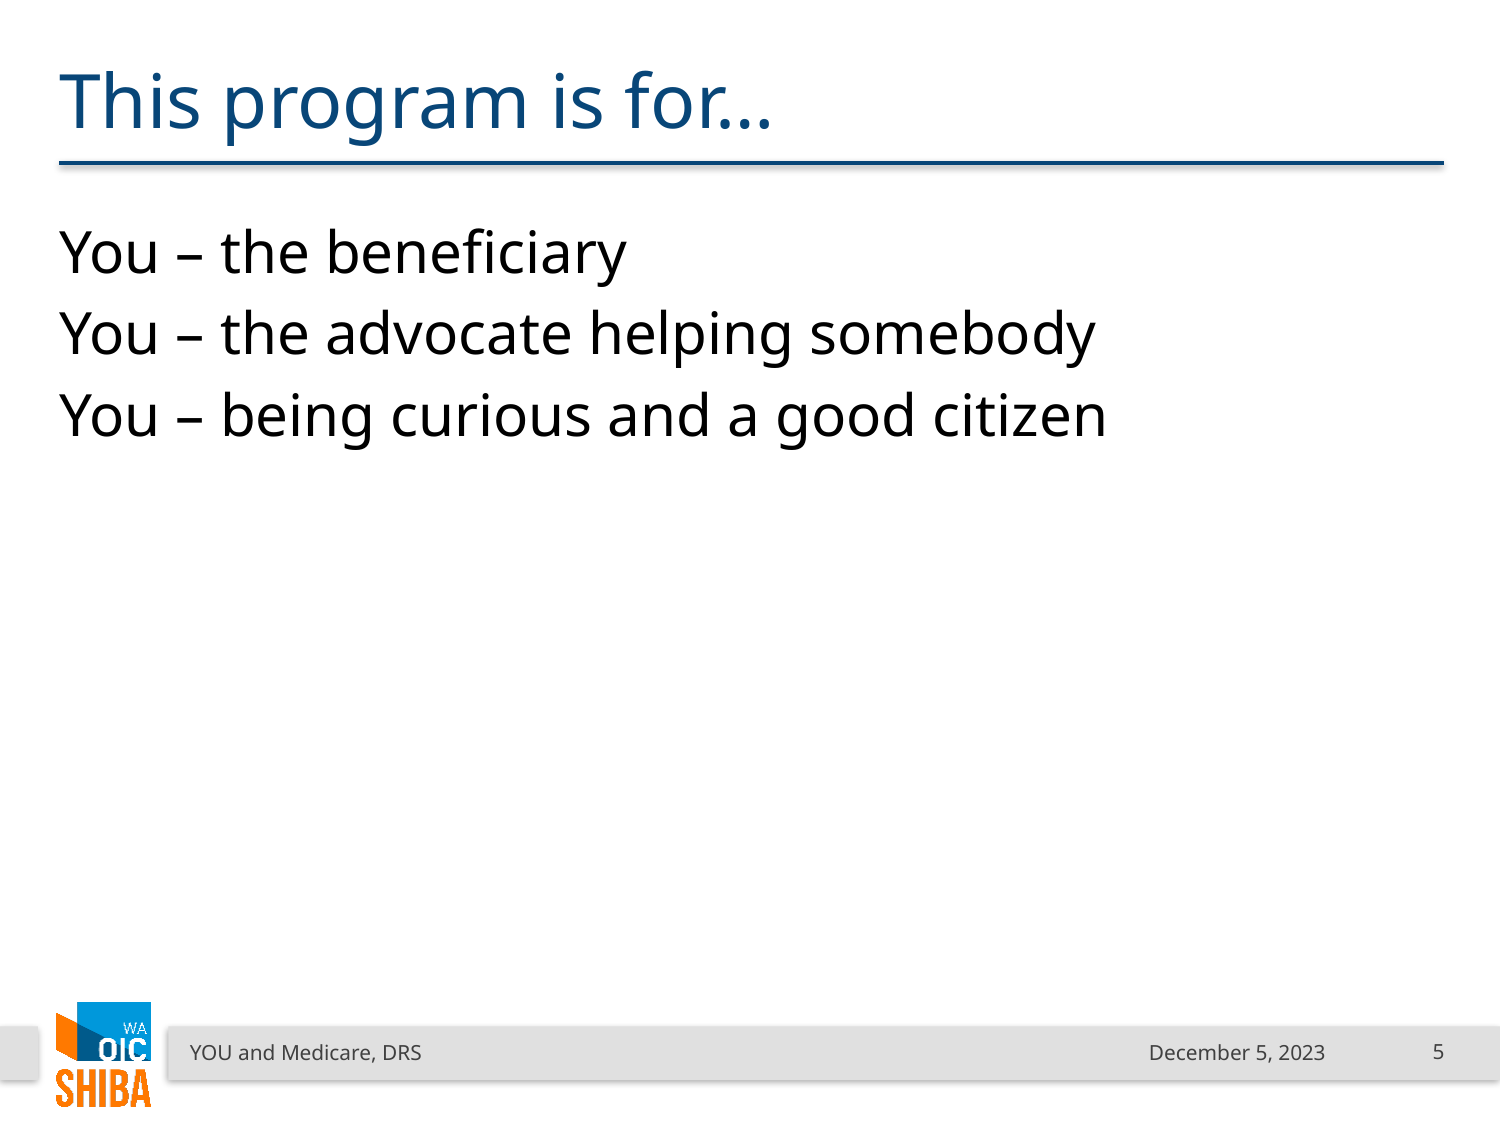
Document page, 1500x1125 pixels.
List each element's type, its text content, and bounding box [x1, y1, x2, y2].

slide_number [975, 1035, 1326, 1069]
list You – the beneficiary You – the advocate helping somebody You – being curious and a good citizen [59, 215, 1445, 958]
slide_number 5 [1339, 1035, 1445, 1069]
picture [56, 1002, 151, 1107]
footer YOU and Medicare, DRS [190, 1035, 785, 1069]
title This program is for… [59, 53, 1445, 164]
